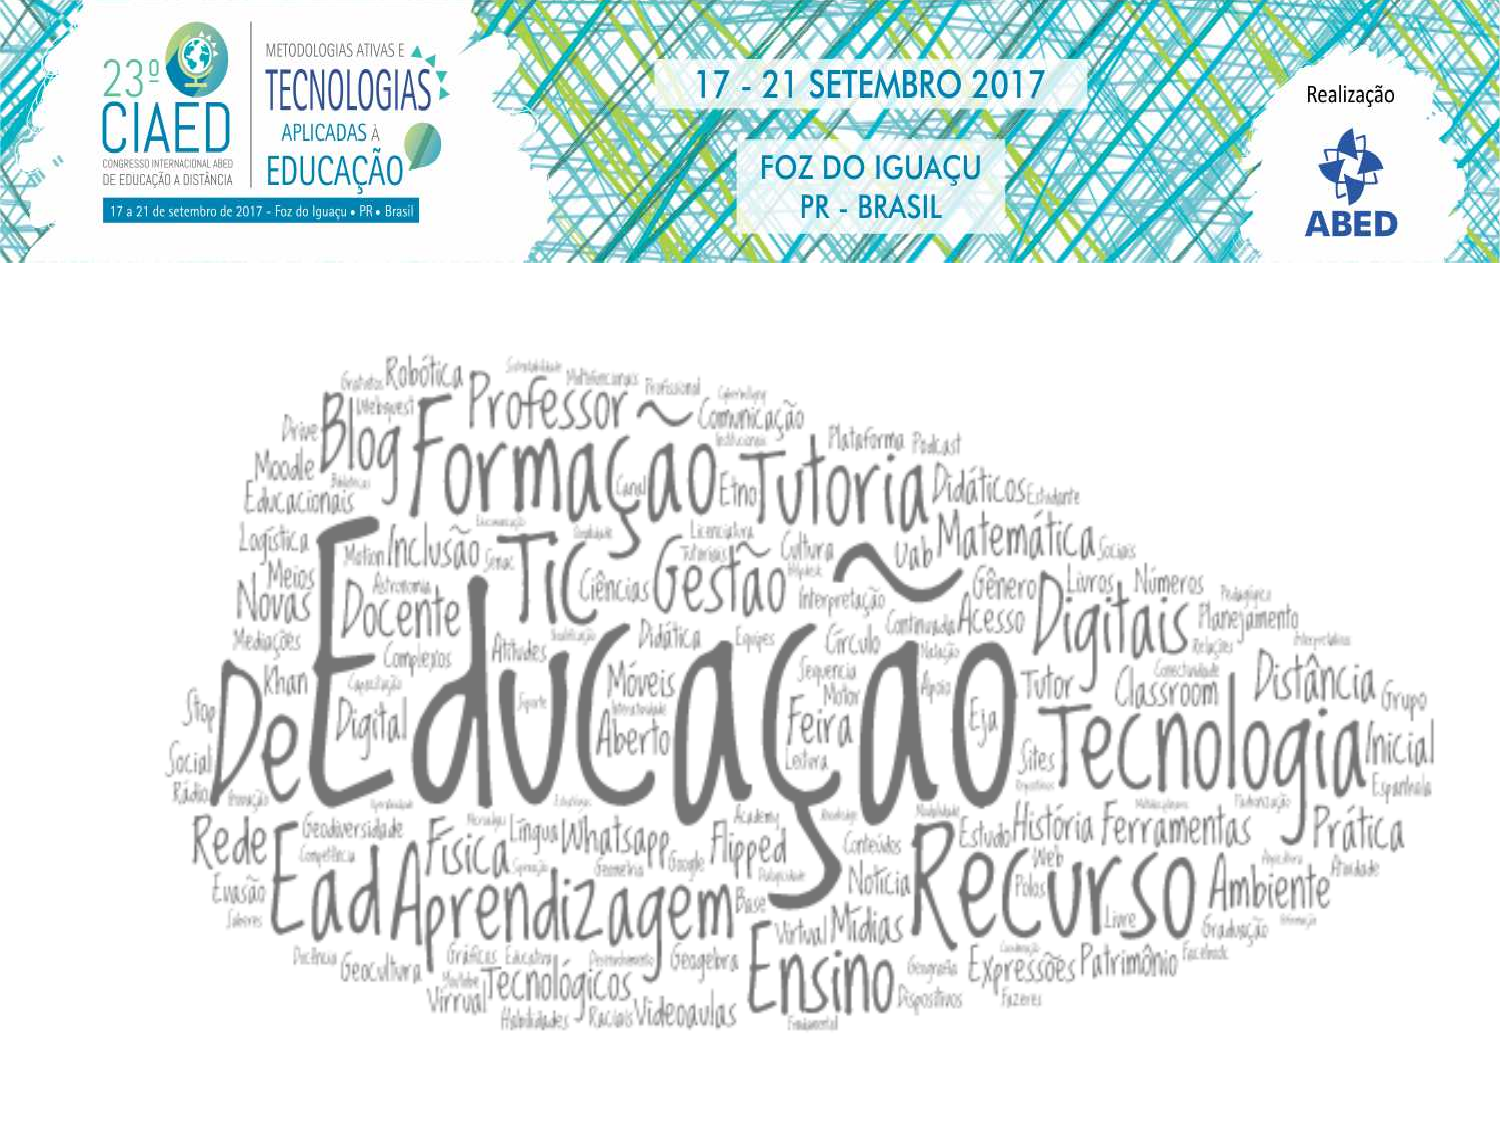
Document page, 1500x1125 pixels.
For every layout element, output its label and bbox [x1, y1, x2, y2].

picture [0, 0, 1500, 263]
list [147, 349, 1471, 1048]
